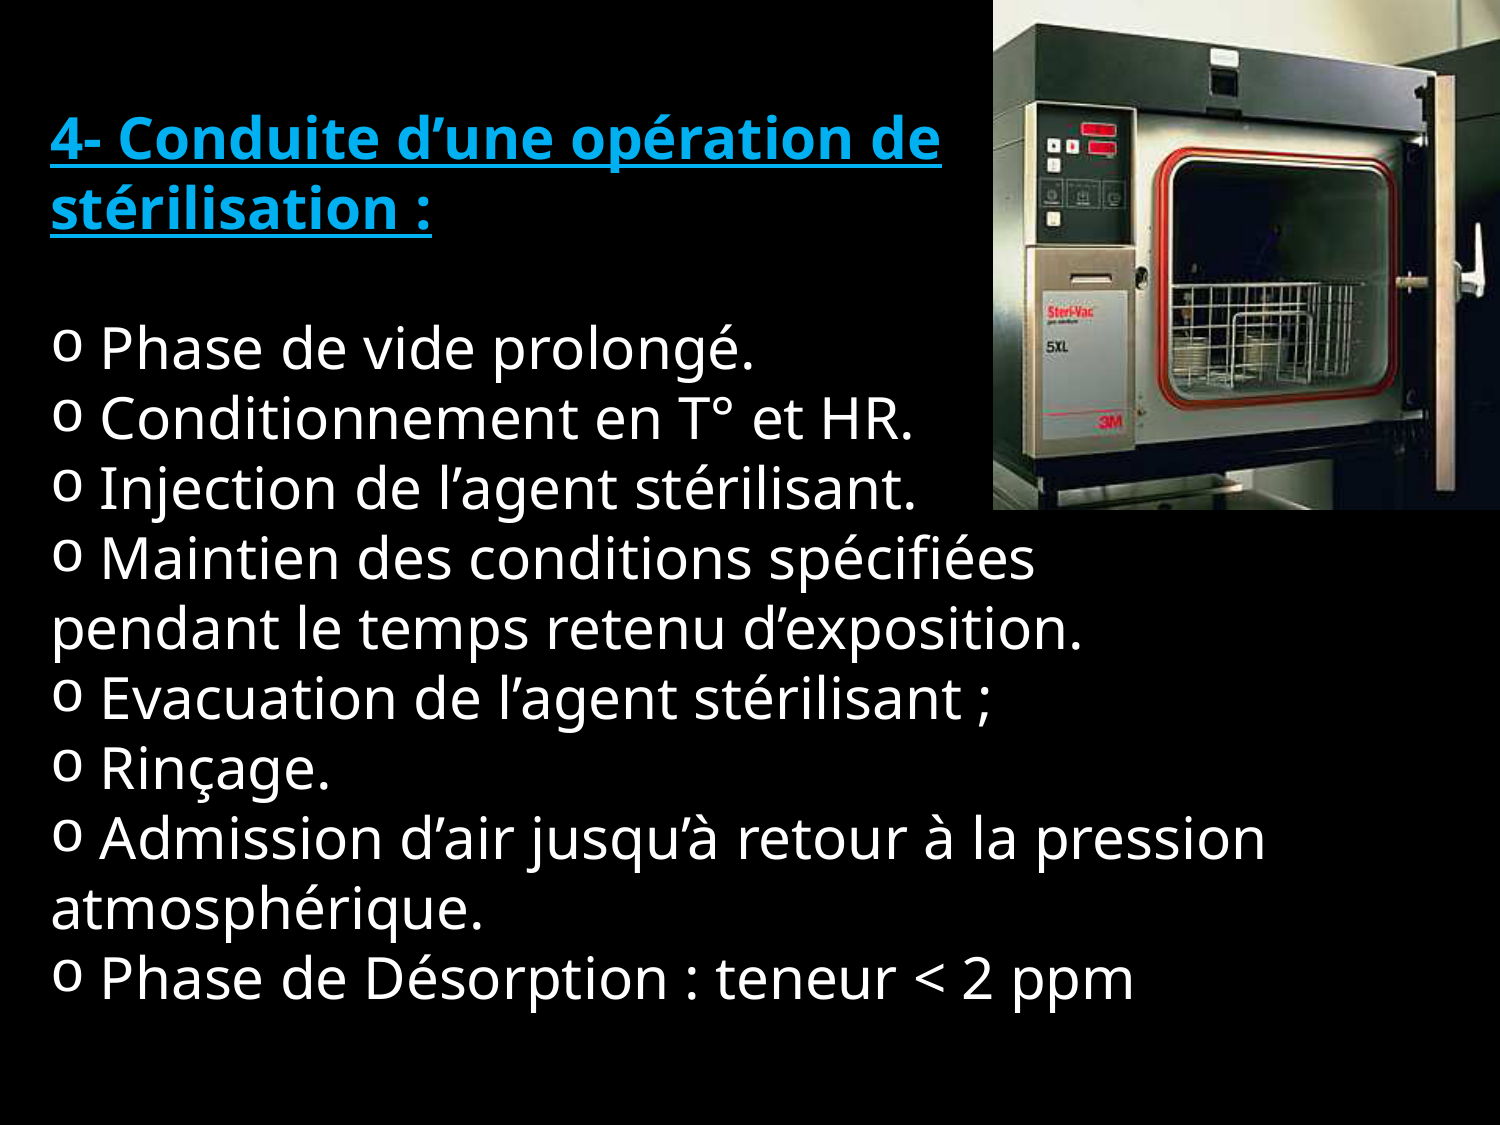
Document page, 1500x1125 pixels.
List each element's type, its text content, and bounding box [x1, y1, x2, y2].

text_box 4- Conduite d’une opération de stérilisation : Phase de vide prolongé. Conditionnement en T° et HR. Injection de l’agent stérilisant. Maintien des conditions spécifiées pendant le temps retenu d’exposition. Evacuation de l’agent stérilisant ; Rinçage. Admission d’air jusqu’à retour à la pression atmosphérique. Phase de Désorption : teneur < 2 ppm [35, 93, 1289, 1019]
picture [993, 0, 1500, 510]
